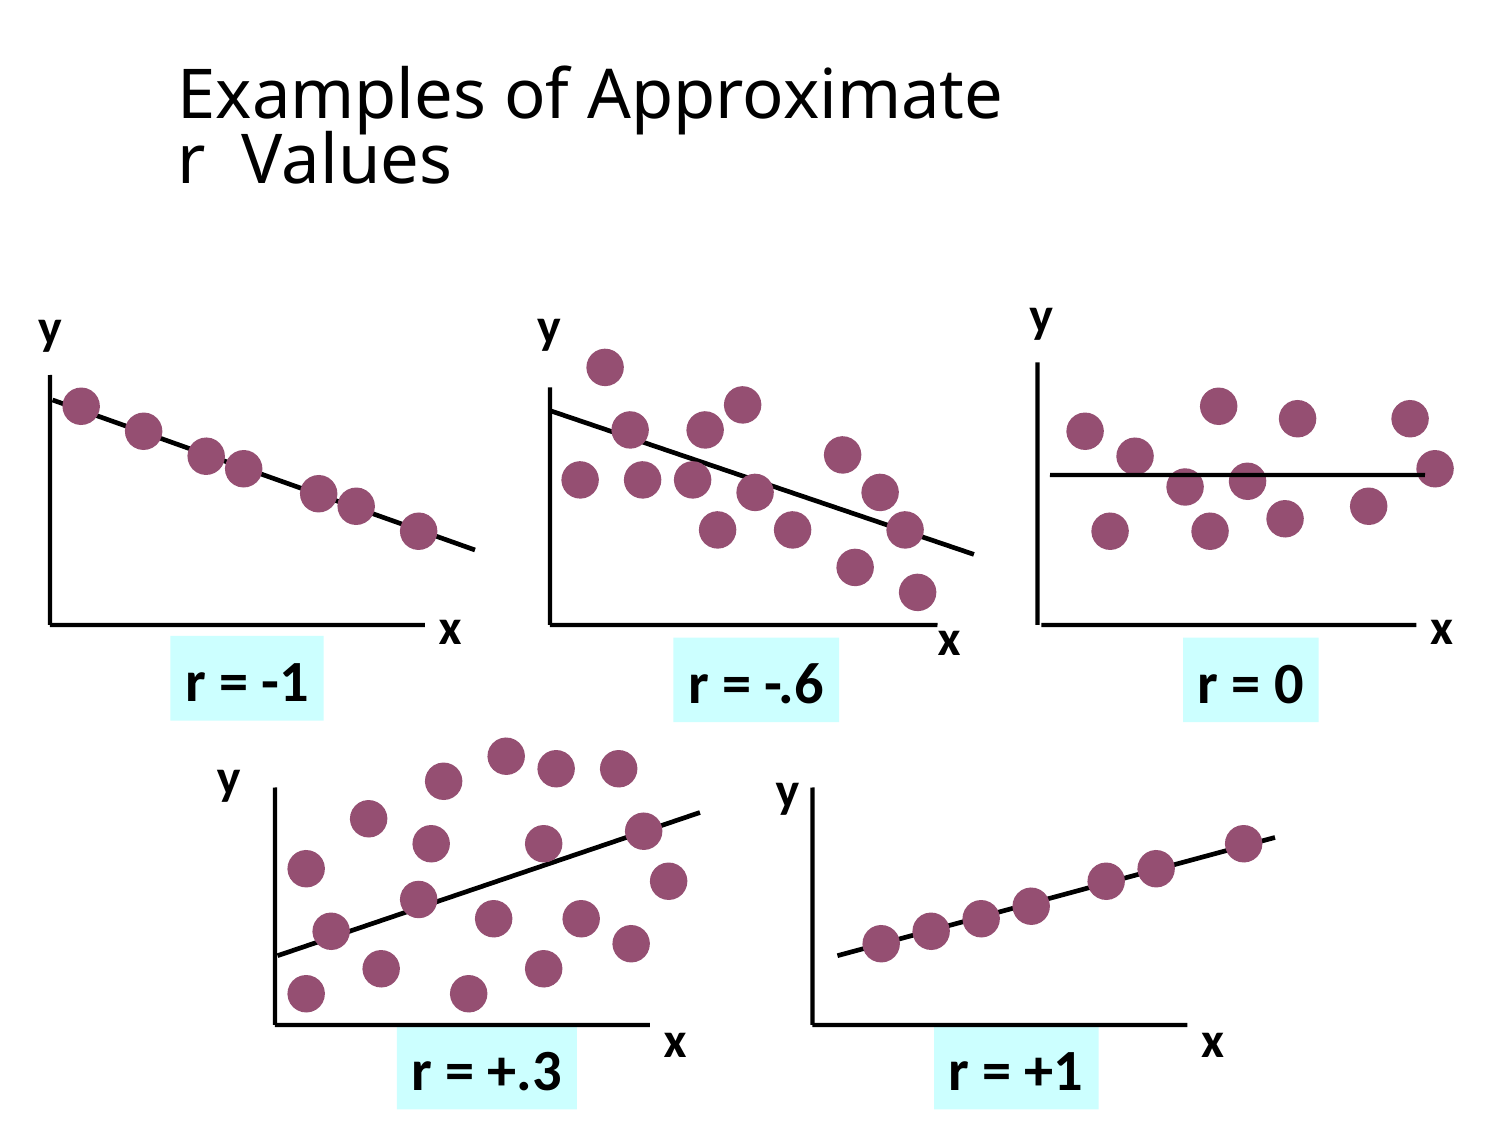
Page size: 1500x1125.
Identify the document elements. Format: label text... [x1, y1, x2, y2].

text_box [561, 461, 599, 499]
text_box [1191, 512, 1229, 550]
text_box [224, 450, 263, 488]
text_box [474, 900, 513, 938]
text_box [1012, 887, 1050, 925]
text_box y [1014, 274, 1069, 350]
text_box [624, 812, 663, 850]
text_box [399, 880, 438, 919]
text_box [898, 573, 937, 612]
text_box x [1186, 999, 1239, 1075]
text_box [823, 436, 862, 474]
text_box [723, 386, 762, 424]
text_box y [23, 287, 77, 362]
text_box [412, 825, 450, 863]
text_box y [760, 749, 815, 825]
text_box [861, 473, 899, 512]
text_box [337, 487, 375, 526]
text_box [1266, 500, 1304, 538]
text_box [599, 750, 638, 788]
text_box [611, 411, 649, 449]
text_box [1230, 462, 1266, 475]
text_box [449, 975, 488, 1013]
text_box x [922, 598, 976, 674]
text_box [287, 975, 325, 1013]
text_box [524, 950, 563, 988]
text_box [62, 387, 100, 426]
text_box [673, 461, 712, 499]
text_box x [648, 999, 702, 1075]
text_box x [423, 587, 477, 662]
text_box [349, 800, 388, 838]
text_box [312, 912, 350, 951]
title Examples of Approximate r Values [162, 50, 1441, 213]
text_box [1349, 487, 1388, 526]
text_box [537, 750, 575, 788]
text_box [1278, 399, 1317, 438]
text_box [836, 548, 874, 587]
text_box [1416, 450, 1454, 488]
text_box [1166, 476, 1204, 506]
text_box [612, 924, 650, 963]
text_box [886, 511, 924, 549]
text_box [299, 474, 338, 513]
text_box [1116, 437, 1154, 474]
text_box r = +1 [934, 1024, 1099, 1110]
text_box r = 0 [1183, 637, 1319, 723]
text_box [362, 950, 400, 988]
text_box r = -.6 [673, 637, 840, 723]
text_box [773, 511, 812, 549]
text_box [124, 412, 163, 451]
text_box [1199, 387, 1238, 426]
text_box [1066, 412, 1104, 451]
text_box [623, 461, 662, 499]
text_box [586, 348, 624, 387]
text_box [1137, 849, 1175, 888]
text_box [736, 473, 774, 512]
text_box [187, 437, 225, 475]
text_box [1224, 825, 1263, 863]
text_box r = -1 [170, 635, 324, 721]
text_box x [1415, 587, 1468, 662]
text_box [424, 762, 463, 801]
text_box [912, 912, 950, 951]
text_box [1091, 512, 1129, 550]
text_box [698, 511, 737, 549]
text_box [562, 900, 600, 938]
text_box y [522, 285, 576, 361]
text_box [649, 862, 688, 901]
text_box [962, 900, 1000, 938]
text_box [399, 512, 438, 550]
text_box r = +.3 [396, 1024, 577, 1110]
text_box [686, 411, 724, 449]
text_box [524, 825, 563, 863]
text_box [1228, 476, 1267, 501]
text_box [487, 737, 525, 775]
text_box [1391, 399, 1429, 438]
text_box [862, 924, 900, 963]
text_box [287, 849, 325, 888]
text_box y [202, 737, 256, 812]
text_box [1087, 862, 1125, 901]
text_box [1170, 468, 1200, 475]
